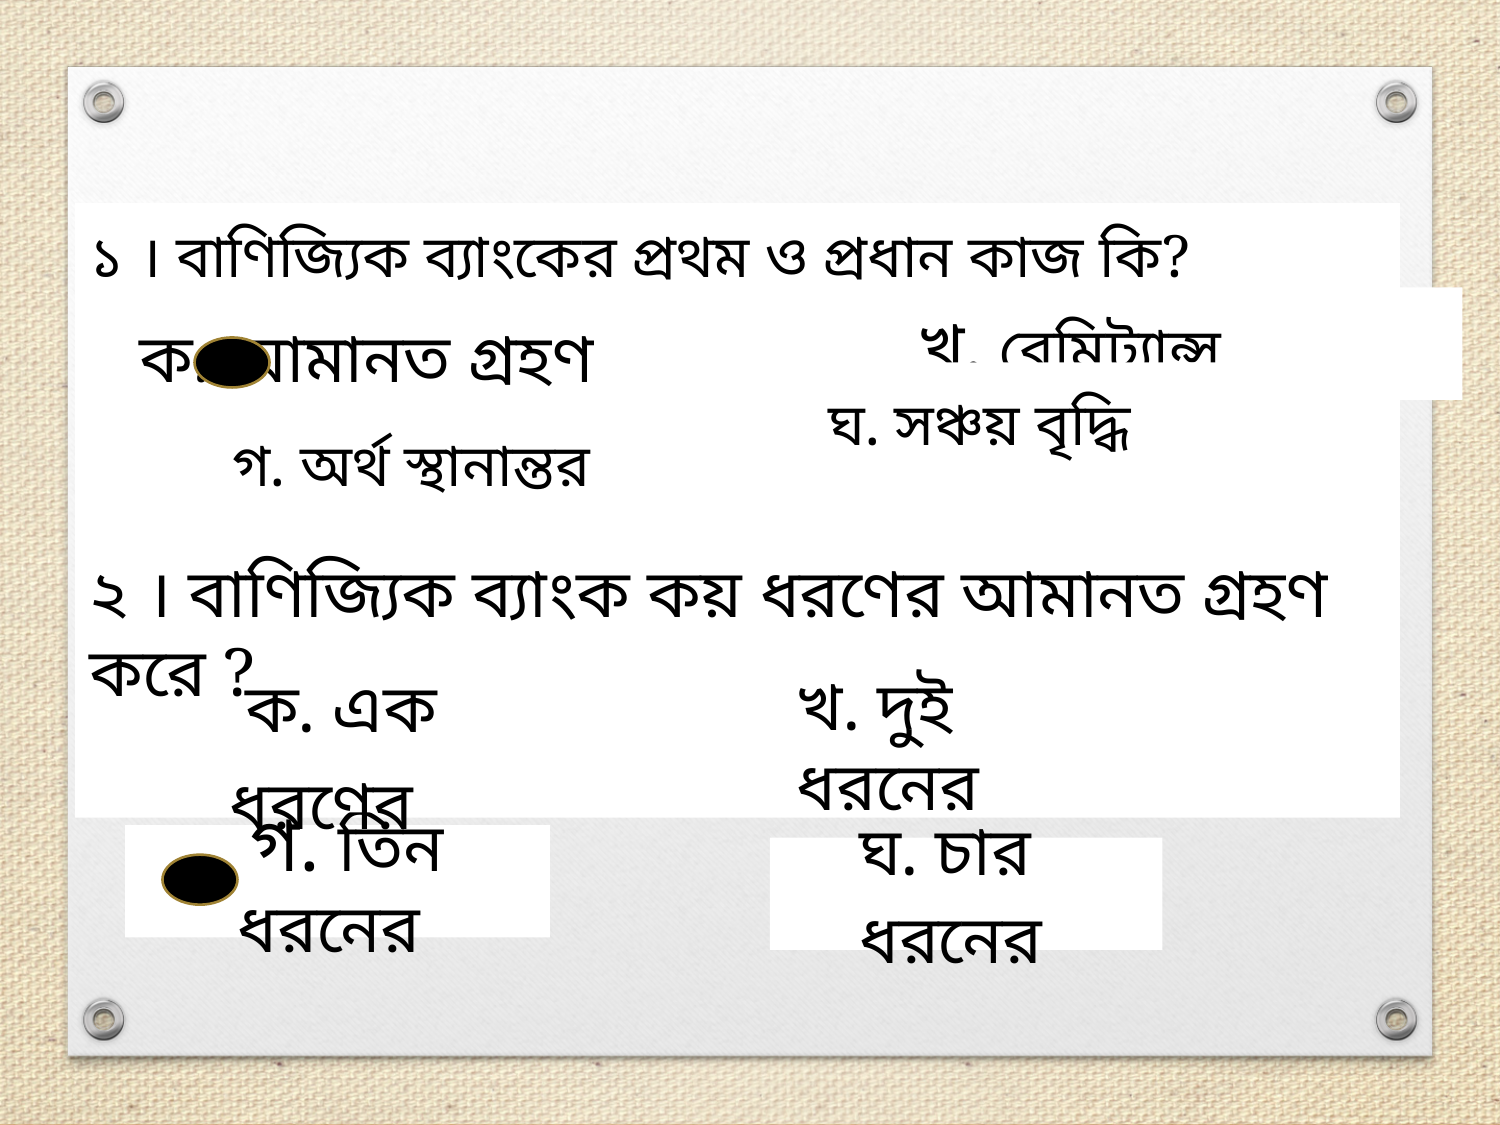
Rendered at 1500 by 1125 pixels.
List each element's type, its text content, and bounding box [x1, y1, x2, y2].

text_box খ. রেমিট্যান্স [828, 286, 1464, 401]
text_box [193, 336, 271, 389]
text_box খ. দুই ধরনের [706, 686, 1164, 801]
text_box ১ । বাণিজ্যিক ব্যাংকের প্রথম ও প্রধান কাজ কি? ২ । বাণিজ্যিক ব্যাংক কয় ধরণের আমানত গ্রহণ করে ? [74, 202, 1401, 819]
text_box ঘ. সঞ্চয় বৃদ্ধি [749, 361, 1276, 476]
text_box [161, 853, 239, 906]
text_box গ. অর্থ স্থানান্তর [161, 399, 739, 514]
text_box ক. এক ধরণের [149, 699, 534, 814]
text_box গ. তিন ধরনের [124, 824, 551, 939]
text_box ক. আমানত গ্রহণ [99, 299, 669, 414]
picture [0, 0, 1500, 1125]
text_box ঘ. চার ধরনের [769, 836, 1164, 951]
